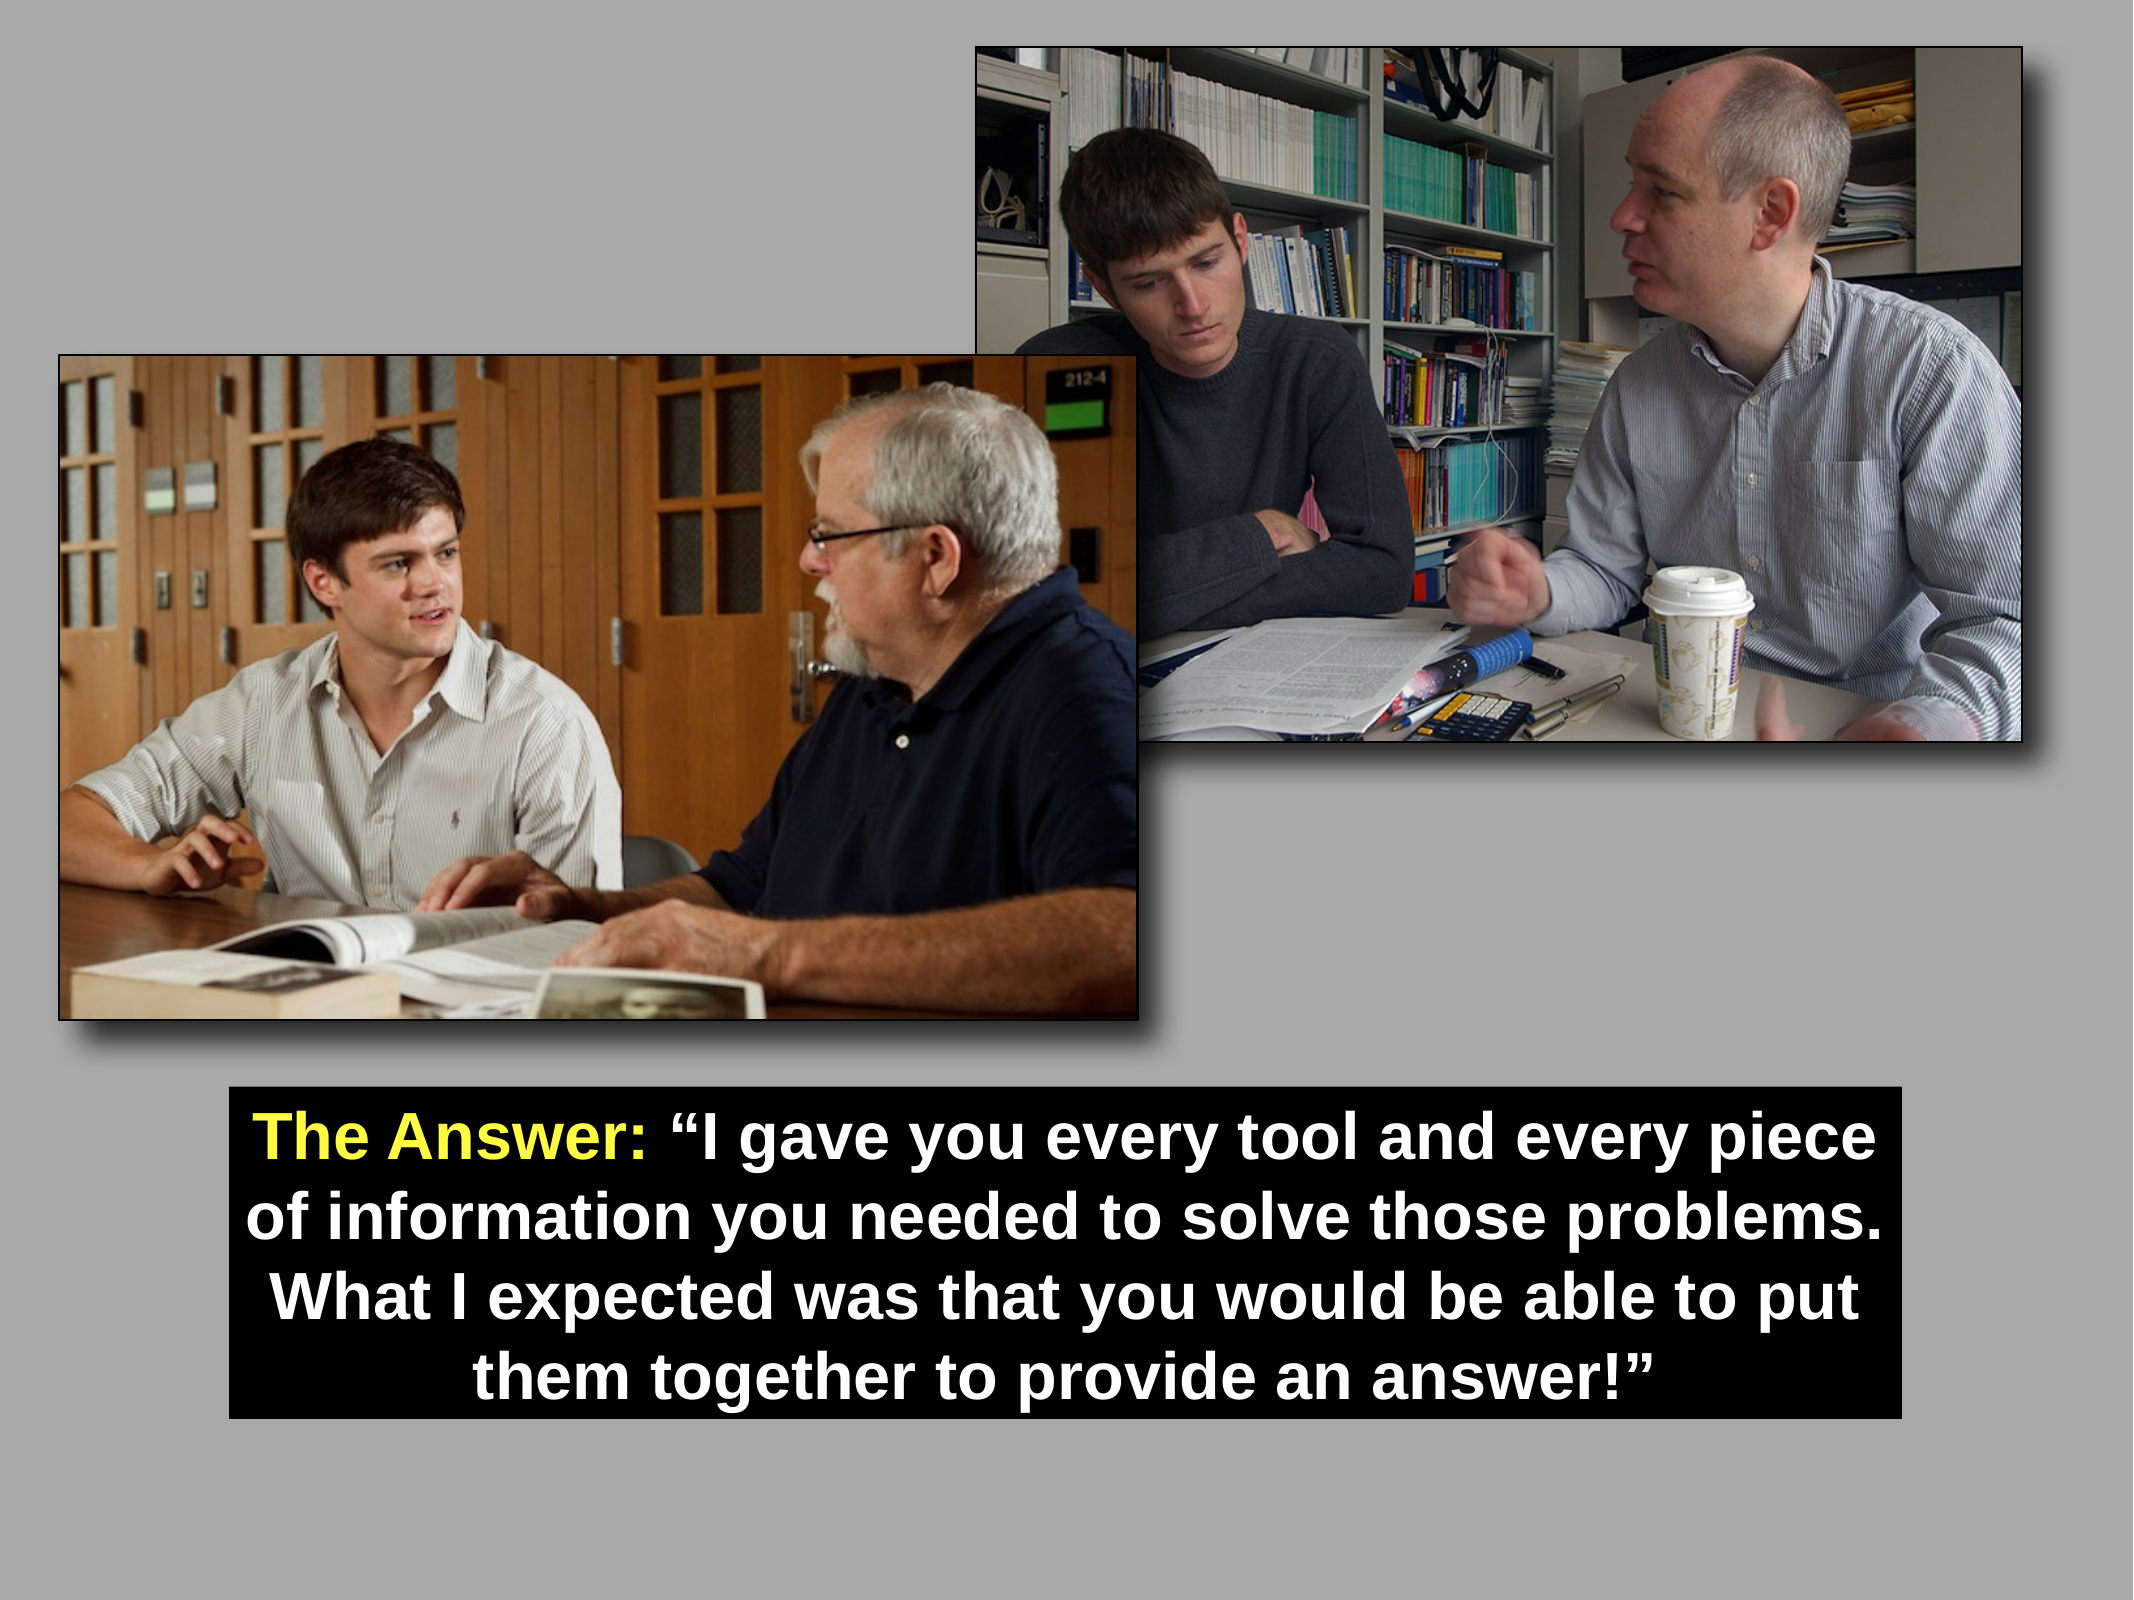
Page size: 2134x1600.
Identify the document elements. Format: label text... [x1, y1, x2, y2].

picture [60, 47, 2021, 1019]
text_box The Answer: “I gave you every tool and every piece of information you needed to solve those problems. What I expected was that you would be able to put them together to provide an answer!” [229, 1086, 1902, 1419]
